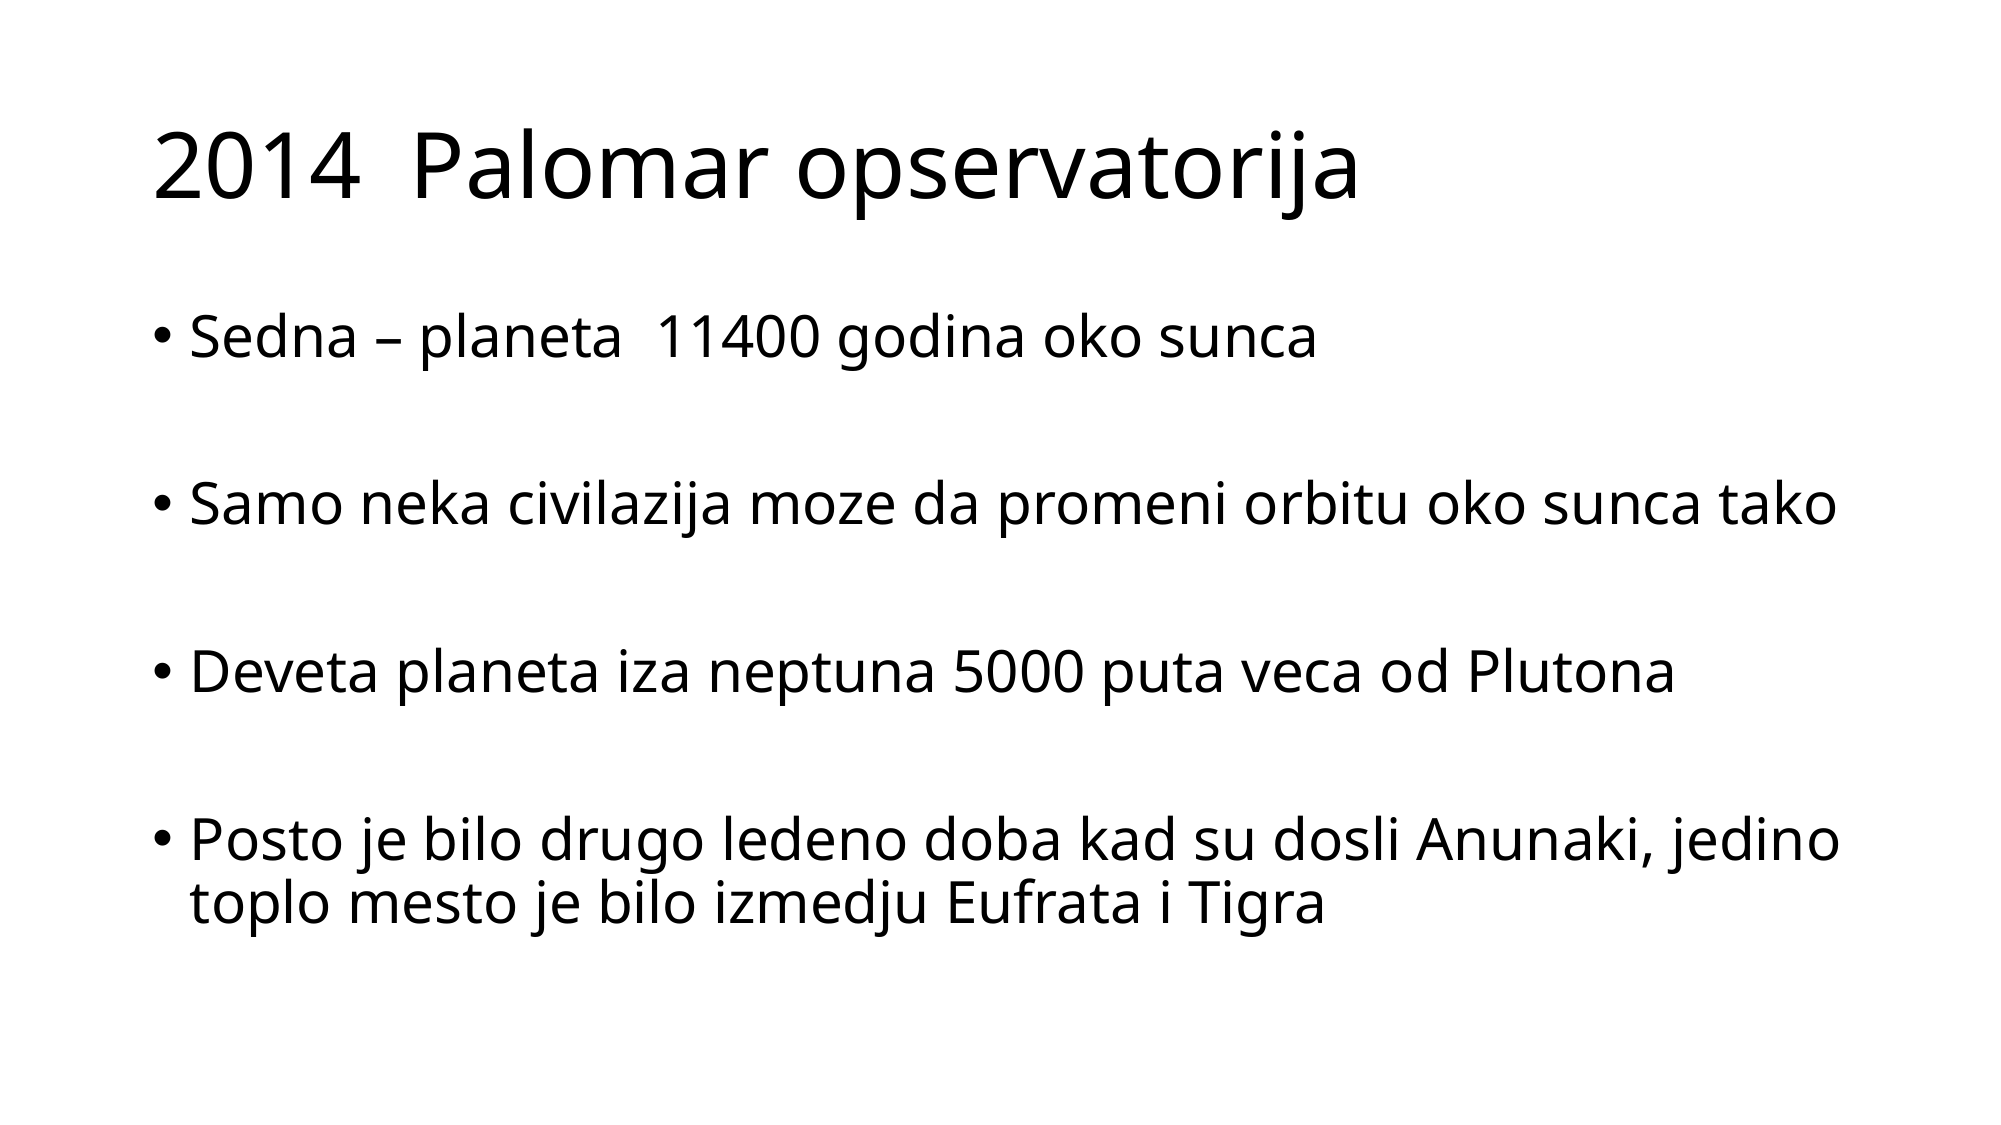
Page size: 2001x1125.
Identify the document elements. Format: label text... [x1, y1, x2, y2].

title 2014 Palomar opservatorija [137, 59, 1863, 278]
list Sedna – planeta 11400 godina oko sunca Samo neka civilazija moze da promeni orbitu oko sunca tako Deveta planeta iza neptuna 5000 puta veca od Plutona Posto je bilo drugo ledeno doba kad su dosli Anunaki, jedino toplo mesto je bilo izmedju Eufrata i Tigra [137, 299, 1863, 1014]
